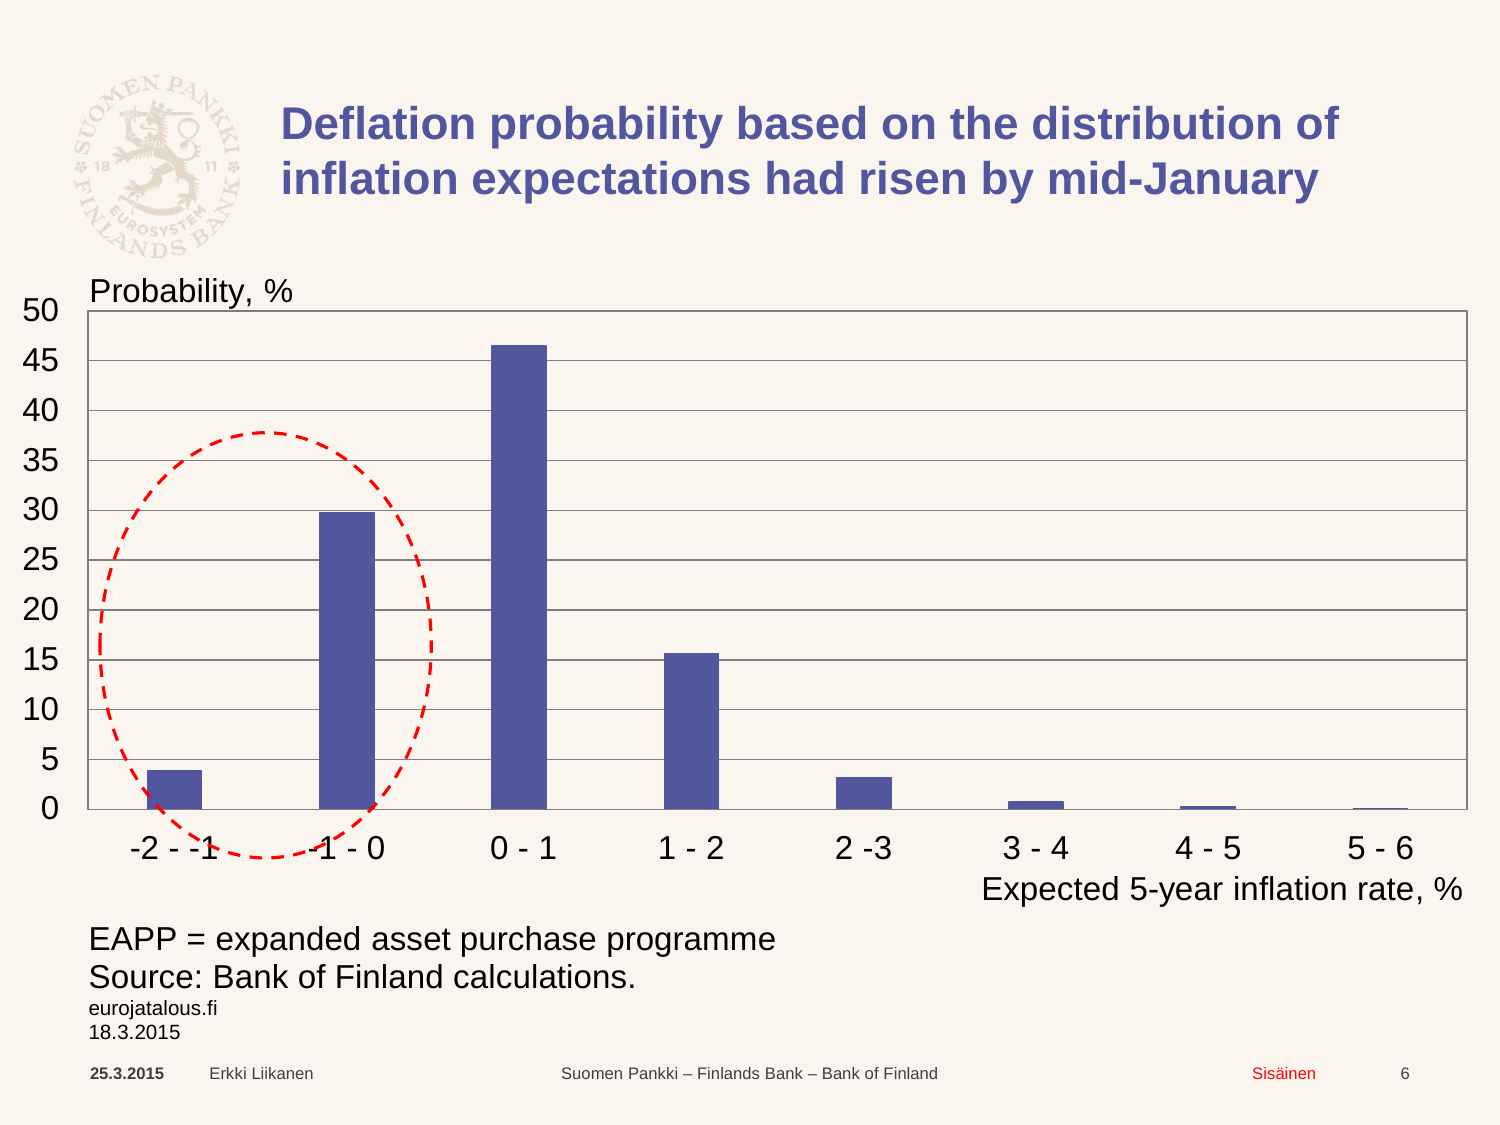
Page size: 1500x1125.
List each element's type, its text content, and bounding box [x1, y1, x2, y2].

footer Erkki Liikanen [194, 1067, 512, 1103]
slide_number 6 [1338, 1067, 1425, 1103]
picture [0, 0, 1500, 1125]
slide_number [74, 1067, 194, 1103]
